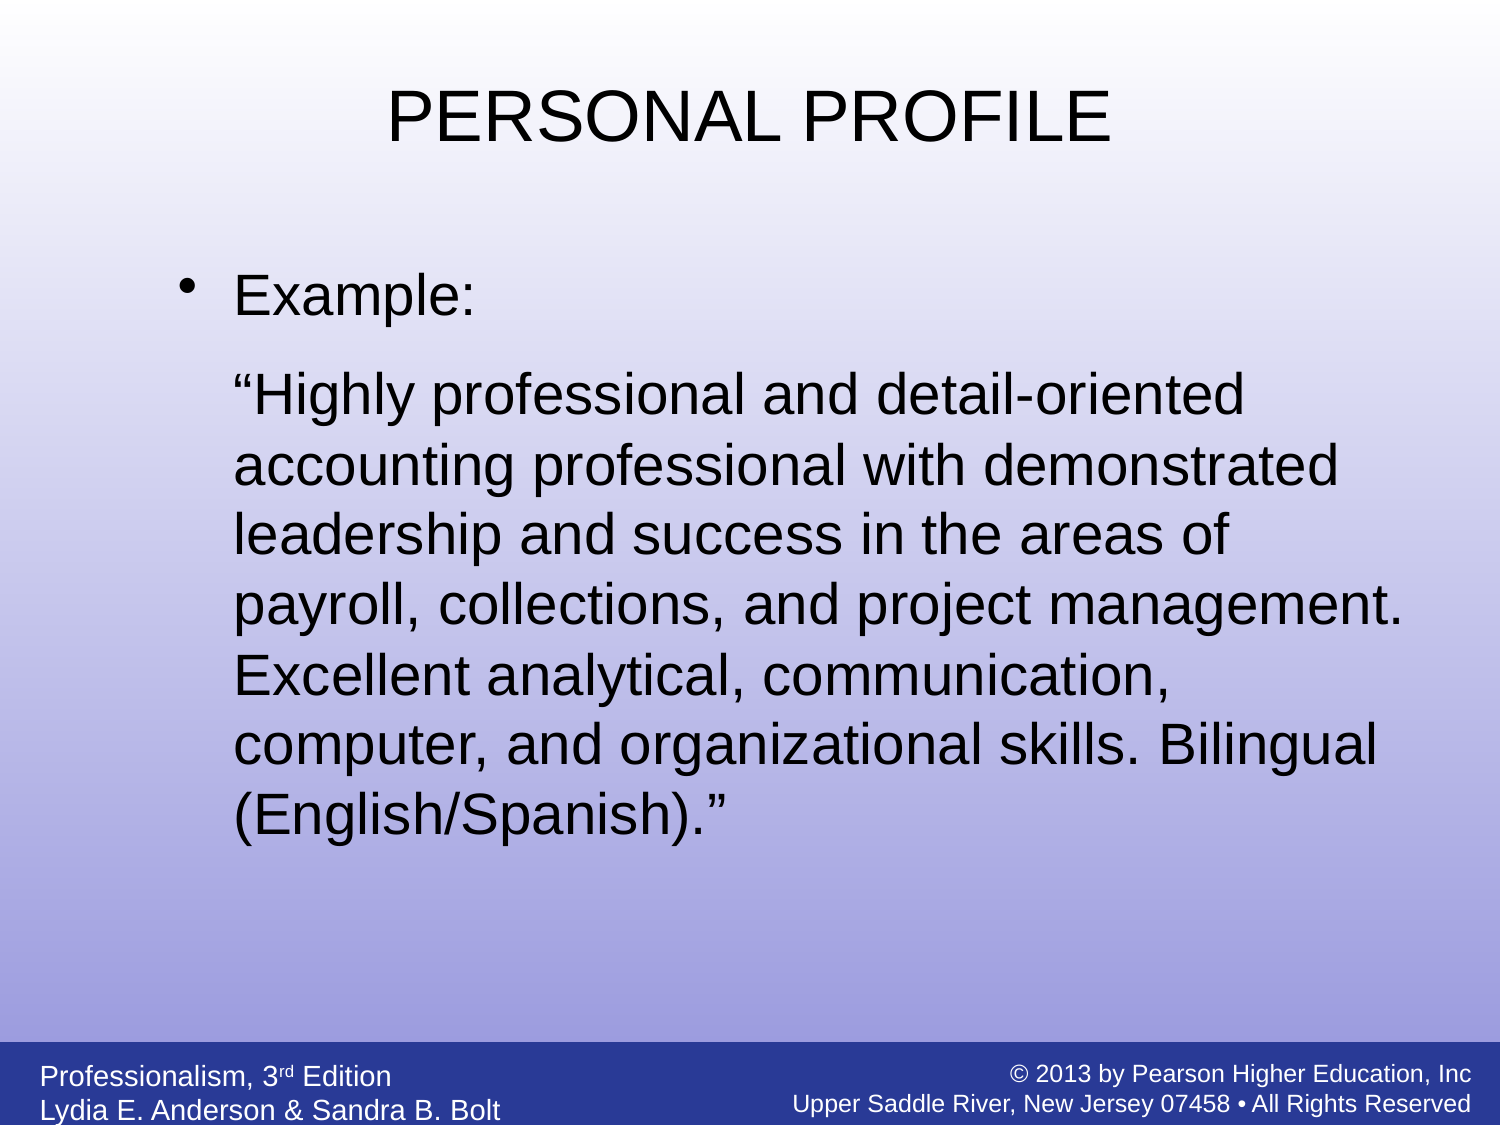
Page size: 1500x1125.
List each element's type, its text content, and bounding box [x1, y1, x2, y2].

picture [0, 1042, 1500, 1125]
list Example: “Highly professional and detail-oriented accounting professional with demonstrated leadership and success in the areas of payroll, collections, and project management. Excellent analytical, communication, computer, and organizational skills. Bilingual (English/Spanish).” [162, 249, 1451, 993]
title PERSONAL PROFILE [74, 60, 1426, 144]
